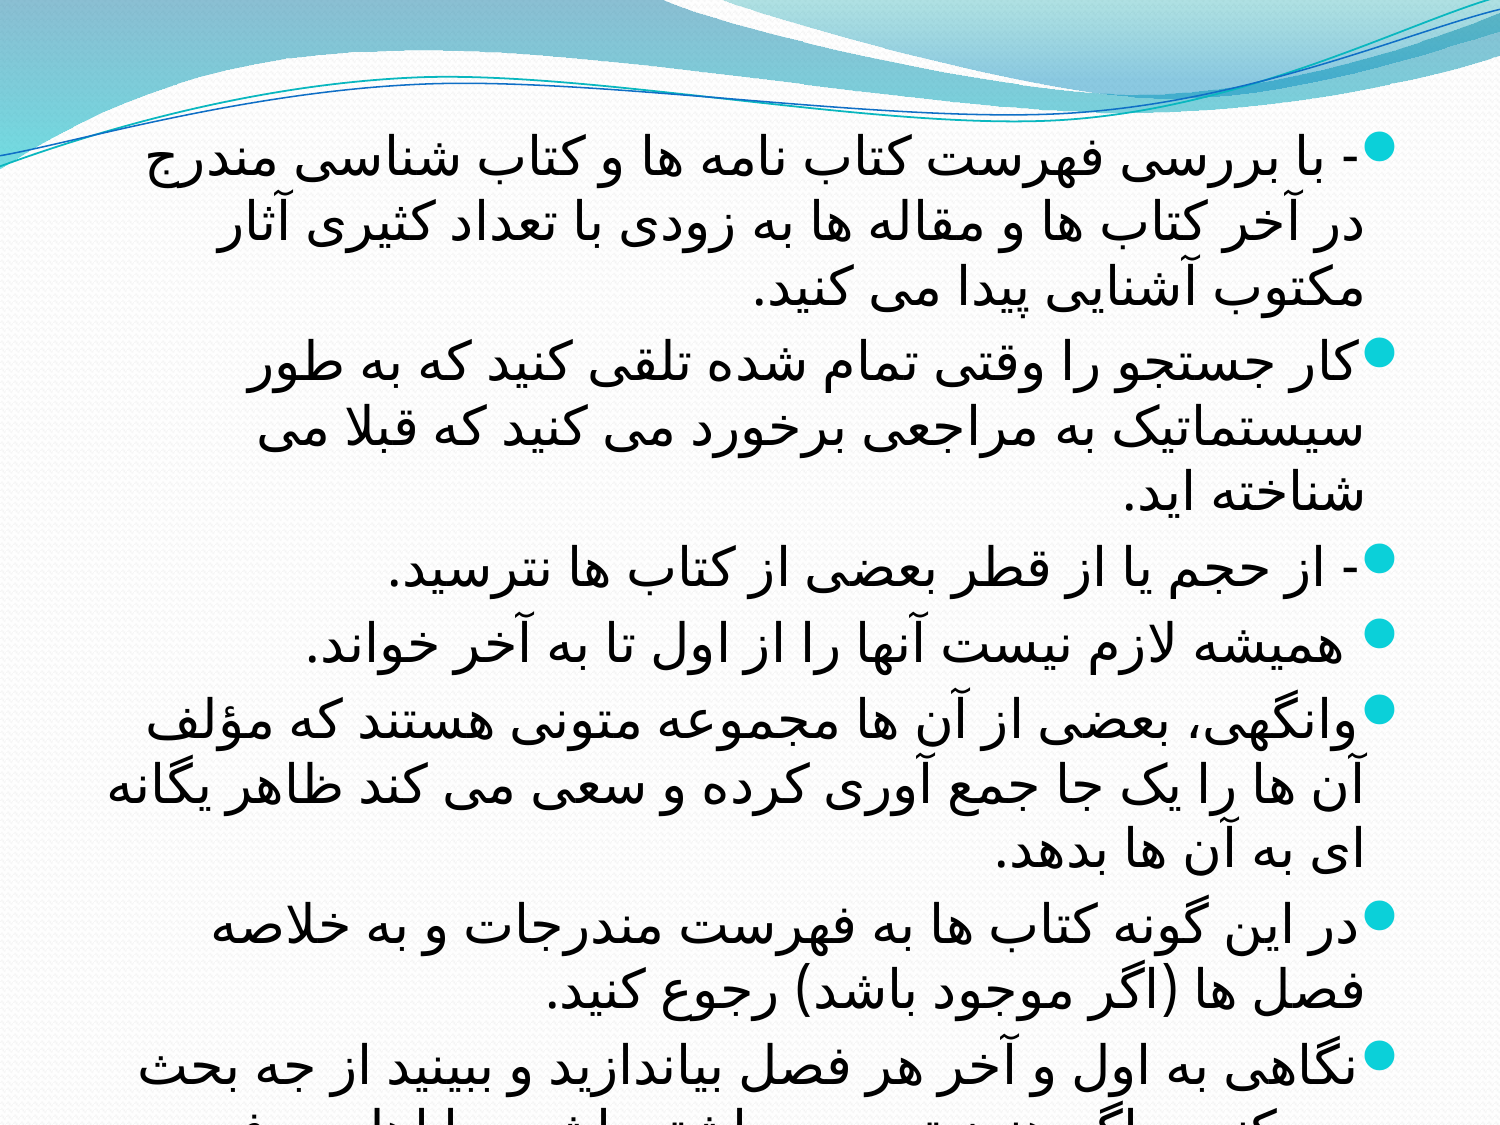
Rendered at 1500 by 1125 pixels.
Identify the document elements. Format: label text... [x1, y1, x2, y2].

list - با بررسی فهرست کتاب نامه ها و کتاب شناسی مندرج در آخر کتاب ها و مقاله ها به زودی با تعداد کثیری آثار مکتوب آشنایی پیدا می کنید. کار جستجو را وقتی تمام شده تلقی کنید که به طور سیستماتیک به مراجعی برخورد می کنید که قبلا می شناخته اید. - از حجم یا از قطر بعضی از کتاب ها نترسید. همیشه لازم نیست آنها را از اول تا به آخر خواند. وانگهی، بعضی از آن ها مجموعه متونی هستند که مؤلف آن ها را یک جا جمع آوری کرده و سعی می کند ظاهر یگانه ای به آن ها بدهد. در این گونه کتاب ها به فهرست مندرجات و به خلاصه فصل ها (اگر موجود باشد) رجوع کنید. نگاهی به اول و آخر هر فصل بیاندازید و ببینید از جه بحث می کند. و اگر هنوز تردیدی داشته باشید، با اهل حرفه مشورت کنید. [76, 113, 1427, 1125]
